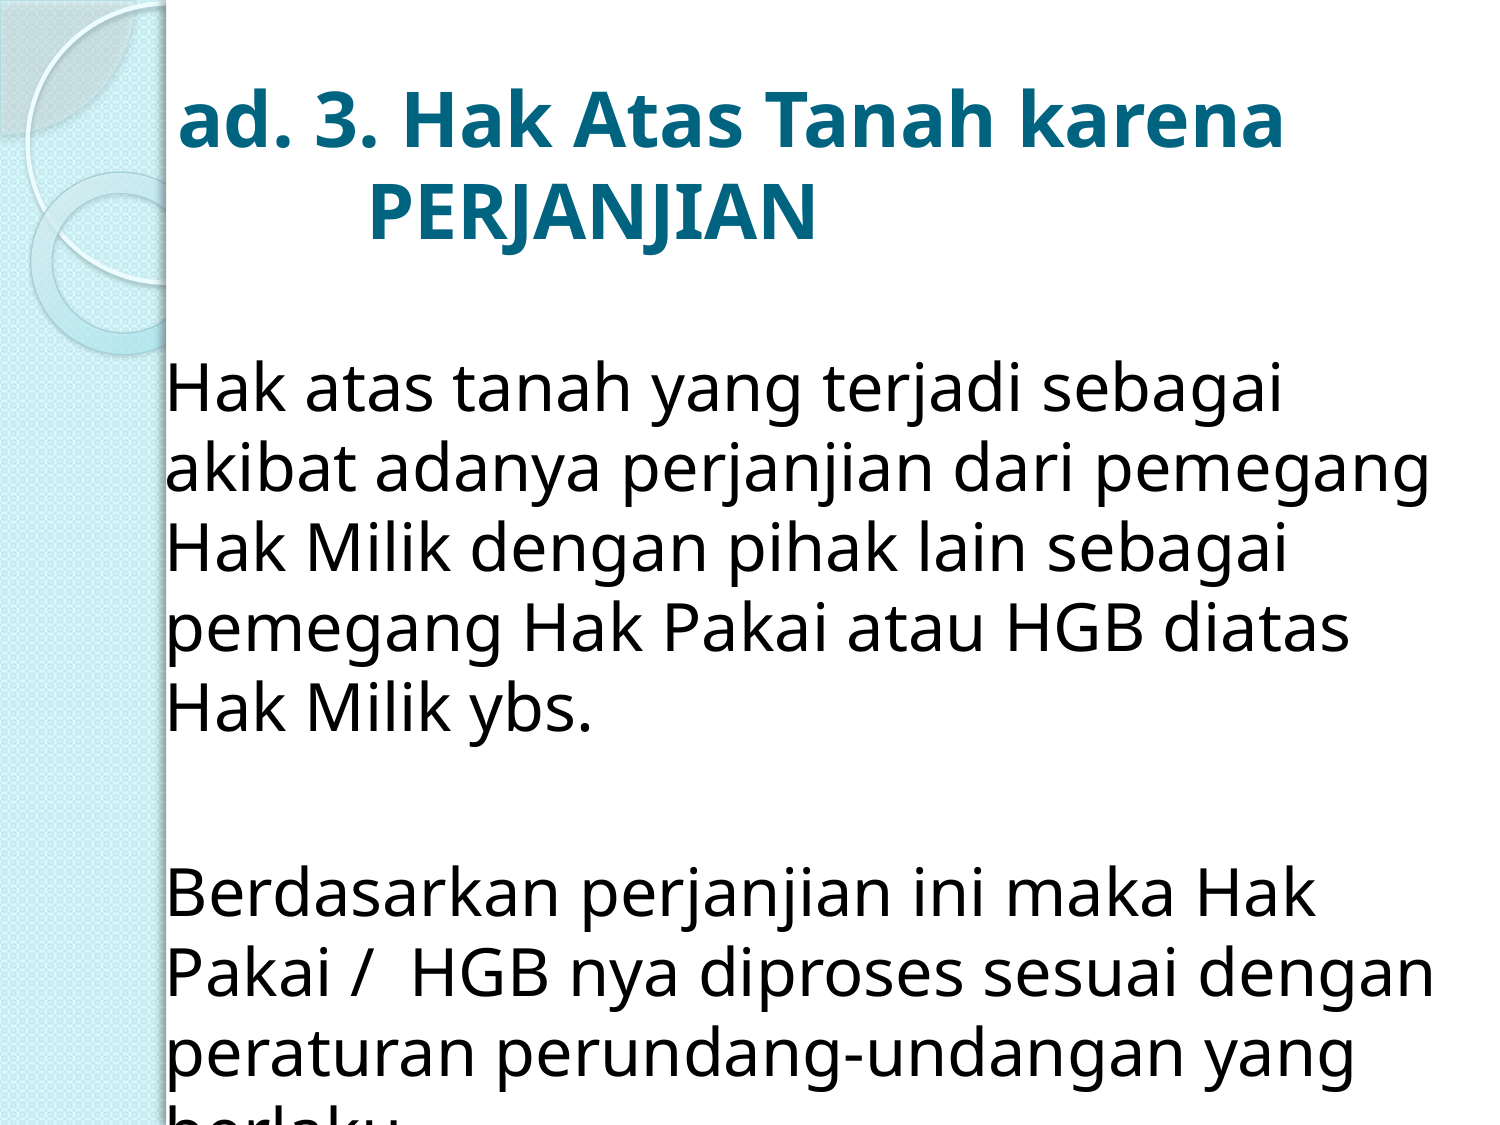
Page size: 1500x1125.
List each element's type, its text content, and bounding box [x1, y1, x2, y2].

list Hak atas tanah yang terjadi sebagai akibat adanya perjanjian dari pemegang Hak Milik dengan pihak lain sebagai pemegang Hak Pakai atau HGB diatas Hak Milik ybs. Berdasarkan perjanjian ini maka Hak Pakai / HGB nya diproses sesuai dengan peraturan perundang-undangan yang berlaku. [150, 337, 1466, 1025]
title ad. 3. Hak Atas Tanah karena PERJANJIAN [162, 62, 1466, 263]
